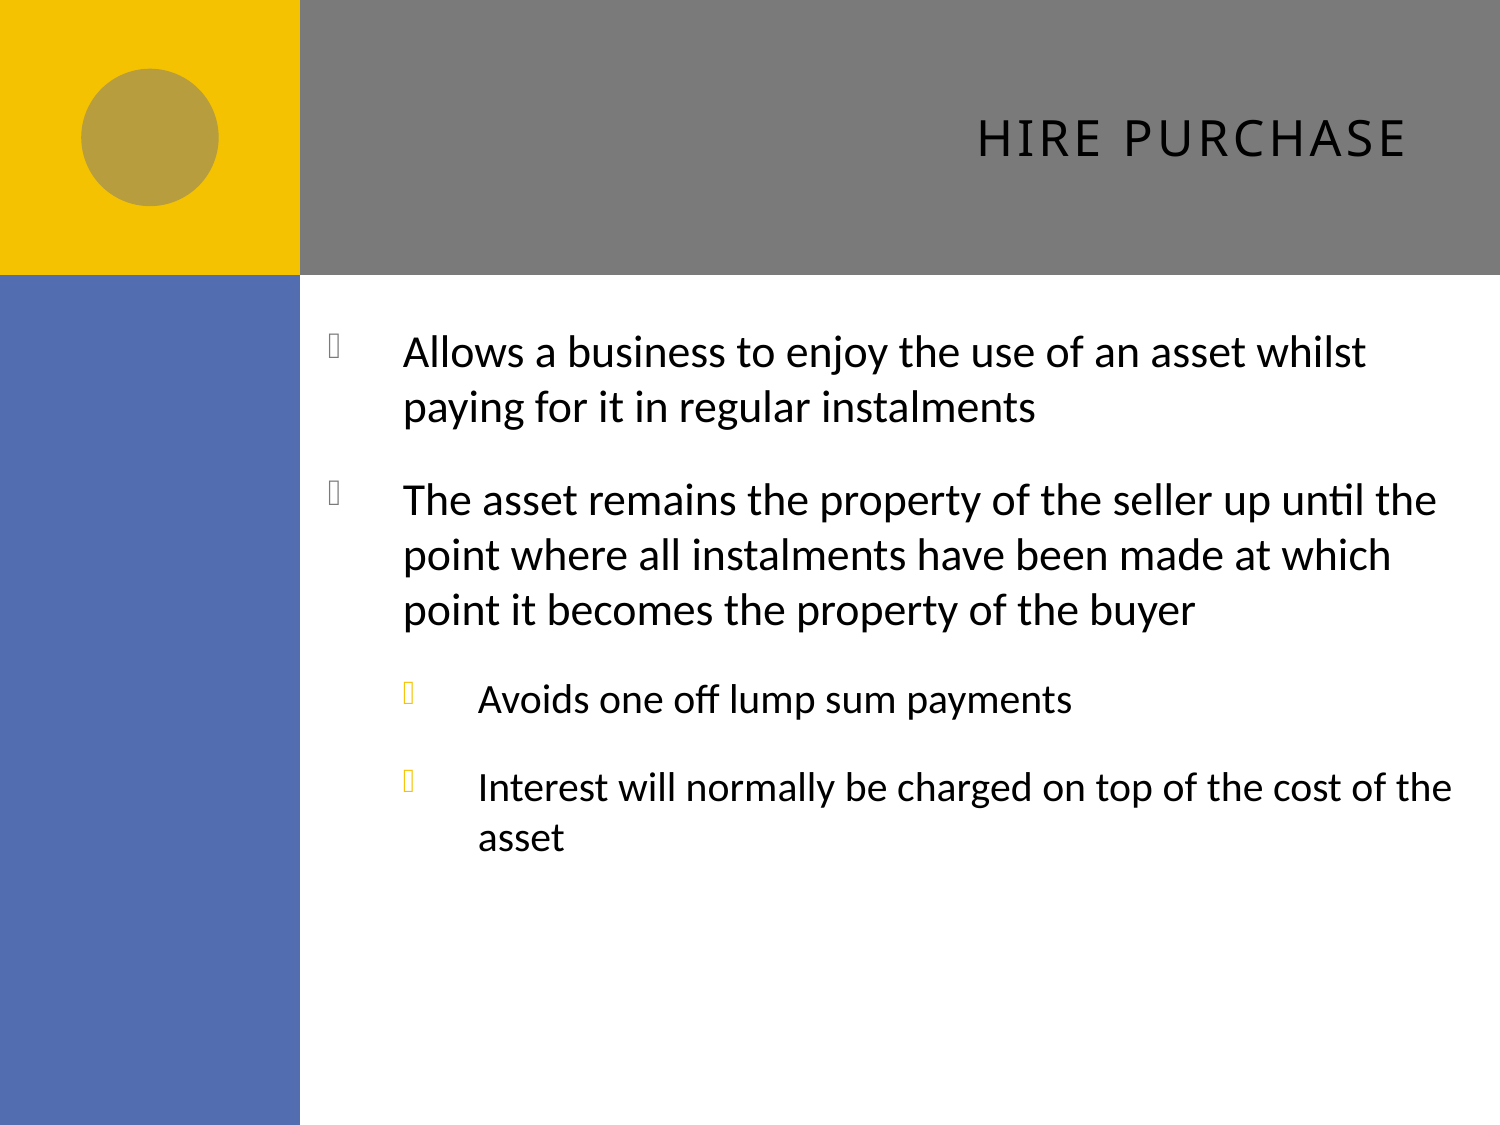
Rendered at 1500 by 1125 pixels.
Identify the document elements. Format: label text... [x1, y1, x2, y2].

list Allows a business to enjoy the use of an asset whilst paying for it in regular instalments The asset remains the property of the seller up until the point where all instalments have been made at which point it becomes the property of the buyer Avoids one off lump sum payments Interest will normally be charged on top of the cost of the asset [312, 314, 1471, 945]
title Hire purchase [395, 42, 1421, 231]
